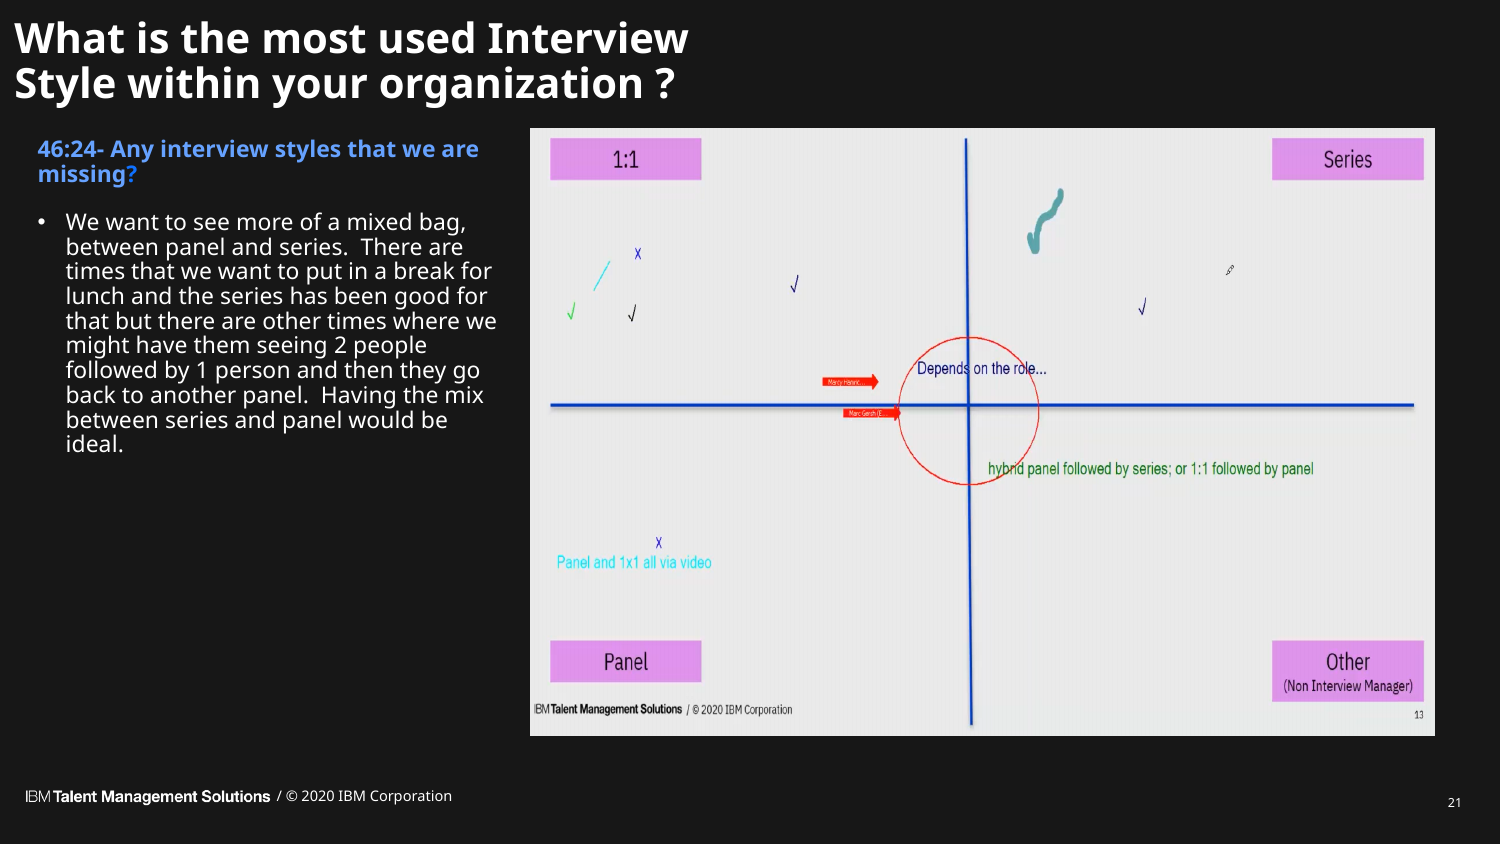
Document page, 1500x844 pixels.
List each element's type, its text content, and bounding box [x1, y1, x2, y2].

text_box 46:24- Any interview styles that we are missing? We want to see more of a mixed bag, between panel and series. There are times that we want to put in a break for lunch and the series has been good for that but there are other times where we might have them seeing 2 people followed by 1 person and then they go back to another panel. Having the mix between series and panel would be ideal. [37, 138, 498, 727]
title What is the most used Interview Style within your organization ? [14, 17, 699, 123]
picture [18, 784, 277, 808]
picture [530, 128, 1435, 736]
slide_number 21 [1125, 791, 1463, 815]
